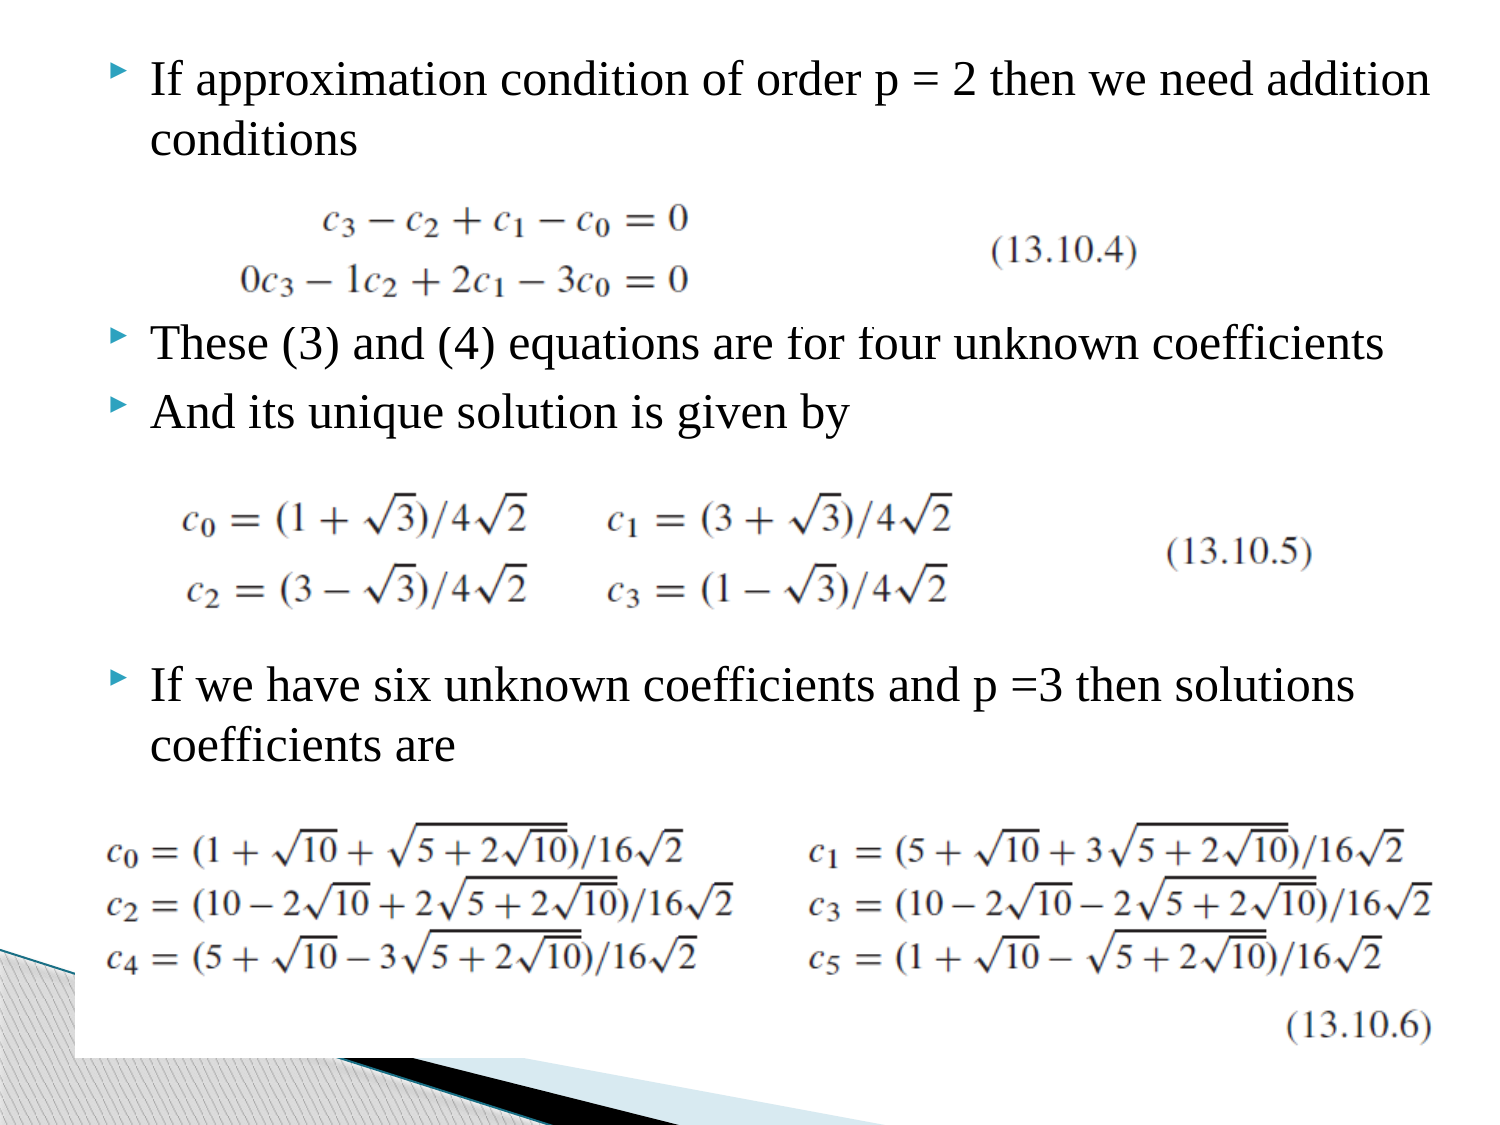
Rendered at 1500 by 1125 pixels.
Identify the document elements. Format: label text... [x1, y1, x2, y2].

picture [224, 187, 1182, 327]
list If approximation condition of order p = 2 then we need addition conditions These (3) and (4) equations are for four unknown coefficients And its unique solution is given by If we have six unknown coefficients and p =3 then solutions coefficients are [75, 37, 1450, 815]
picture [74, 812, 1448, 1059]
list If approximation condition of order p = 2 then we need addition conditions These (3) and (4) equations are for four unknown coefficients And its unique solution is given by If we have six unknown coefficients and p =3 then solutions coefficients are [75, 1066, 1450, 1075]
picture [159, 487, 1341, 638]
